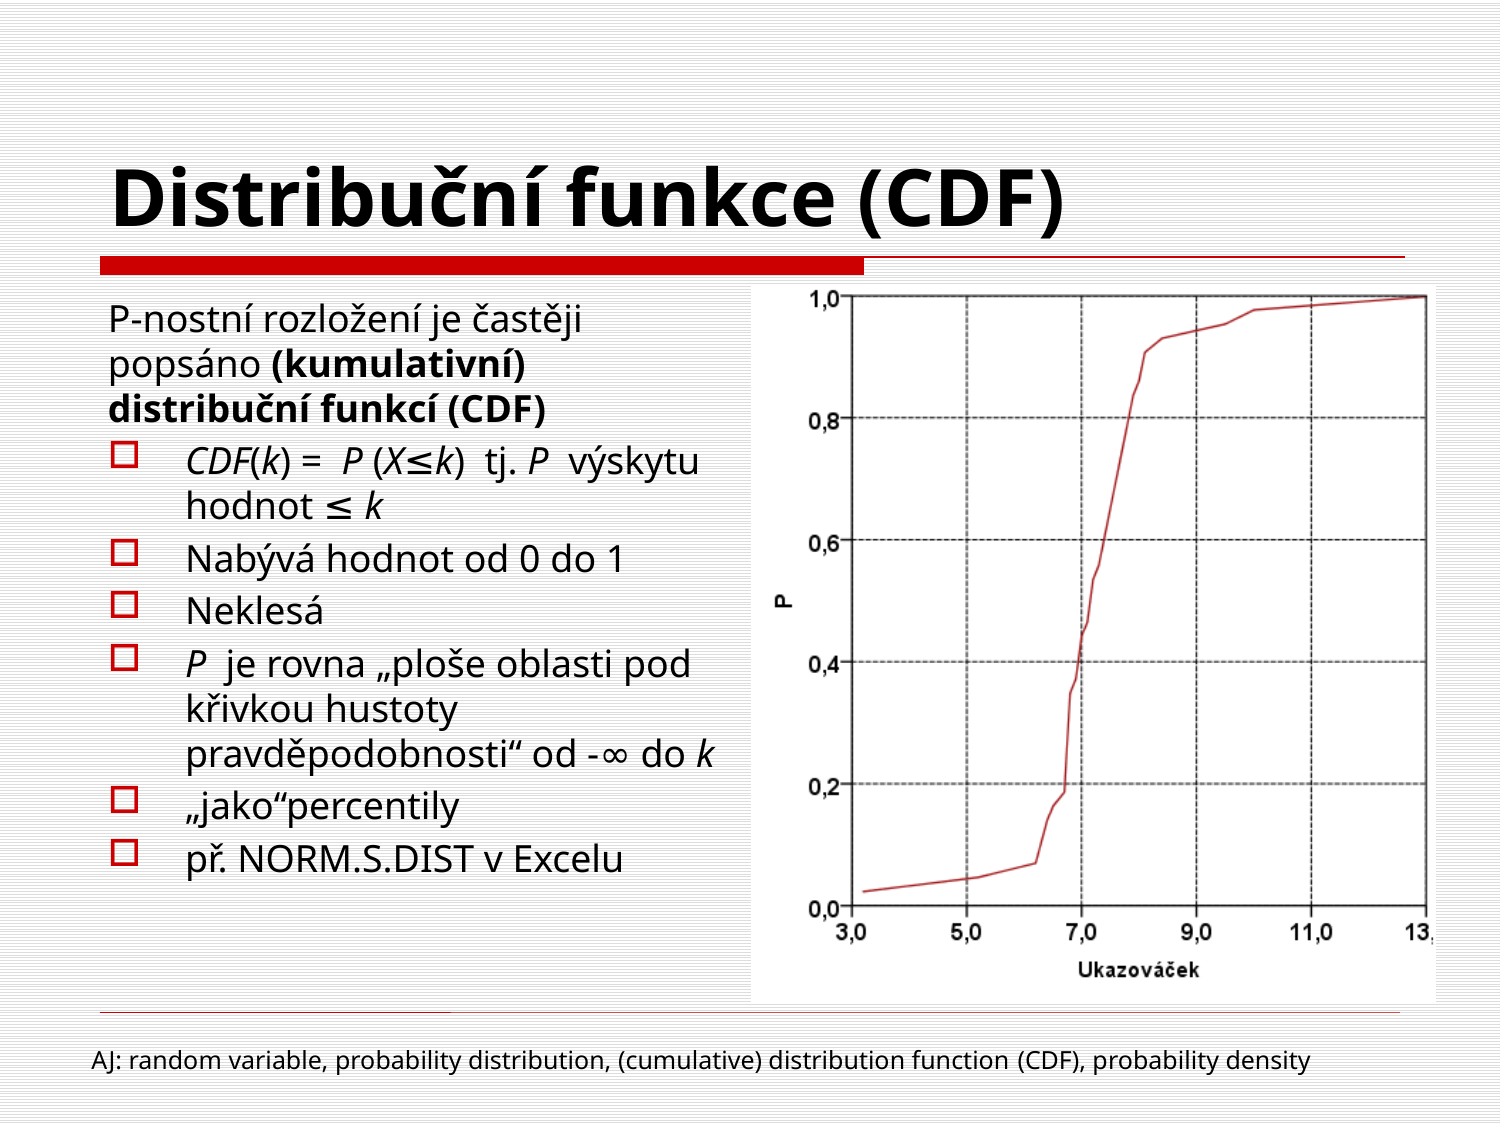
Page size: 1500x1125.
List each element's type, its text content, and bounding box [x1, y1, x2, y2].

title Distribuční funkce (CDF) [93, 49, 1407, 250]
list P-nostní rozložení je častěji popsáno (kumulativní) distribuční funkcí (CDF) CDF(k) = P (X≤k) tj. P výskytu hodnot ≤ k Nabývá hodnot od 0 do 1 Neklesá P je rovna „ploše oblasti pod křivkou hustoty pravděpodobnosti“ od -∞ do k „jako“percentily př. NORM.S.DIST v Excelu [92, 287, 748, 988]
picture [750, 286, 1436, 1003]
text_box AJ: random variable, probability distribution, (cumulative) distribution function (CDF), probability density [76, 1037, 1469, 1082]
